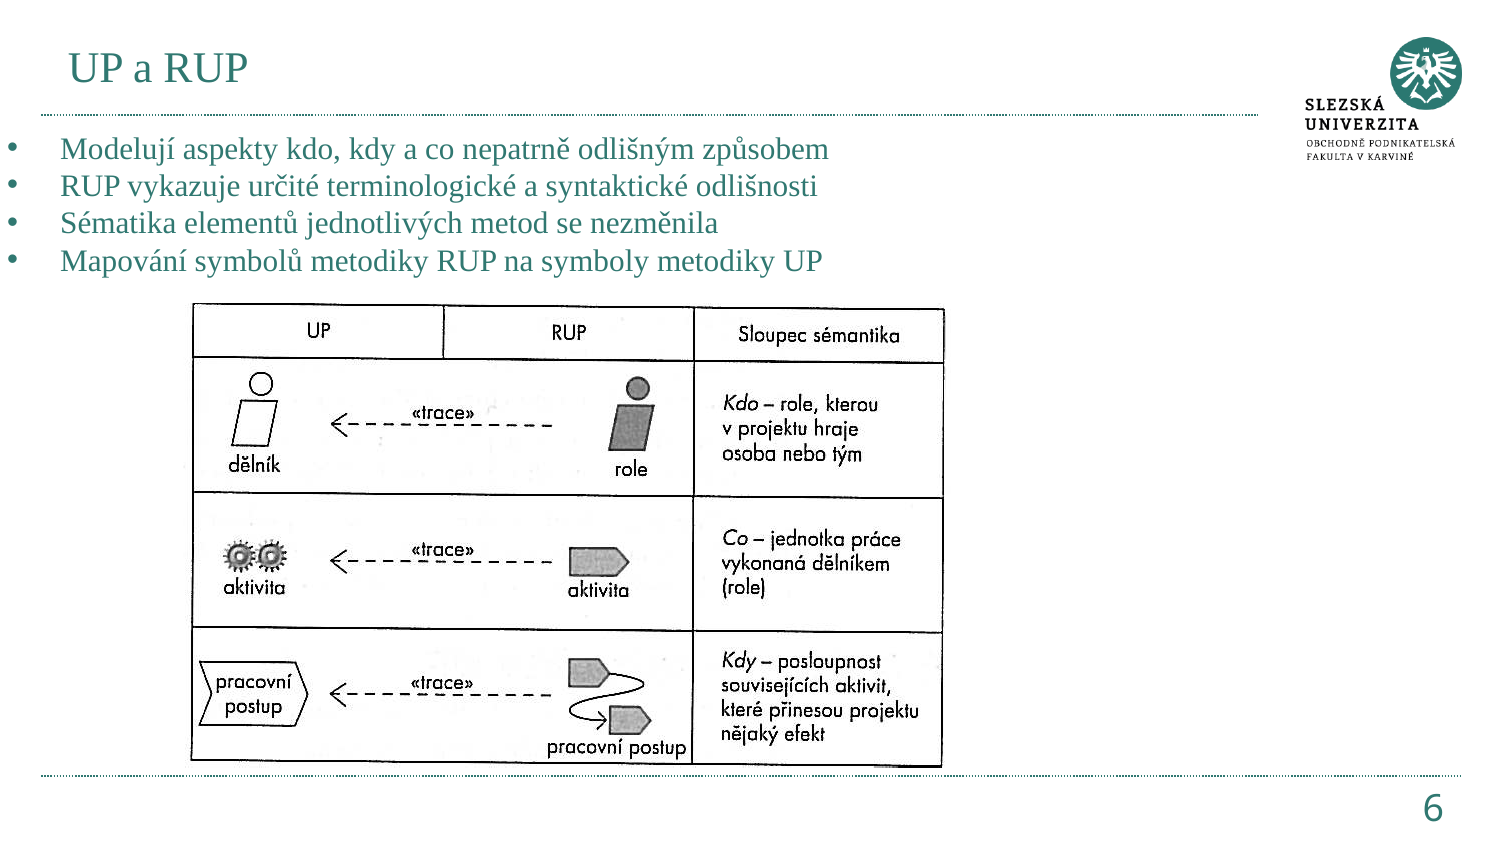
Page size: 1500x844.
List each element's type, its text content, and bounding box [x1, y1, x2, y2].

title UP a RUP [53, 31, 1258, 115]
slide_number 6 [1281, 776, 1459, 822]
picture [1305, 37, 1462, 160]
picture [182, 303, 951, 768]
list Modelují aspekty kdo, kdy a co nepatrně odlišným způsobem RUP vykazuje určité terminologické a syntaktické odlišnosti Sématika elementů jednotlivých metod se nezměnila Mapování symbolů metodiky RUP na symboly metodiky UP [0, 120, 983, 783]
